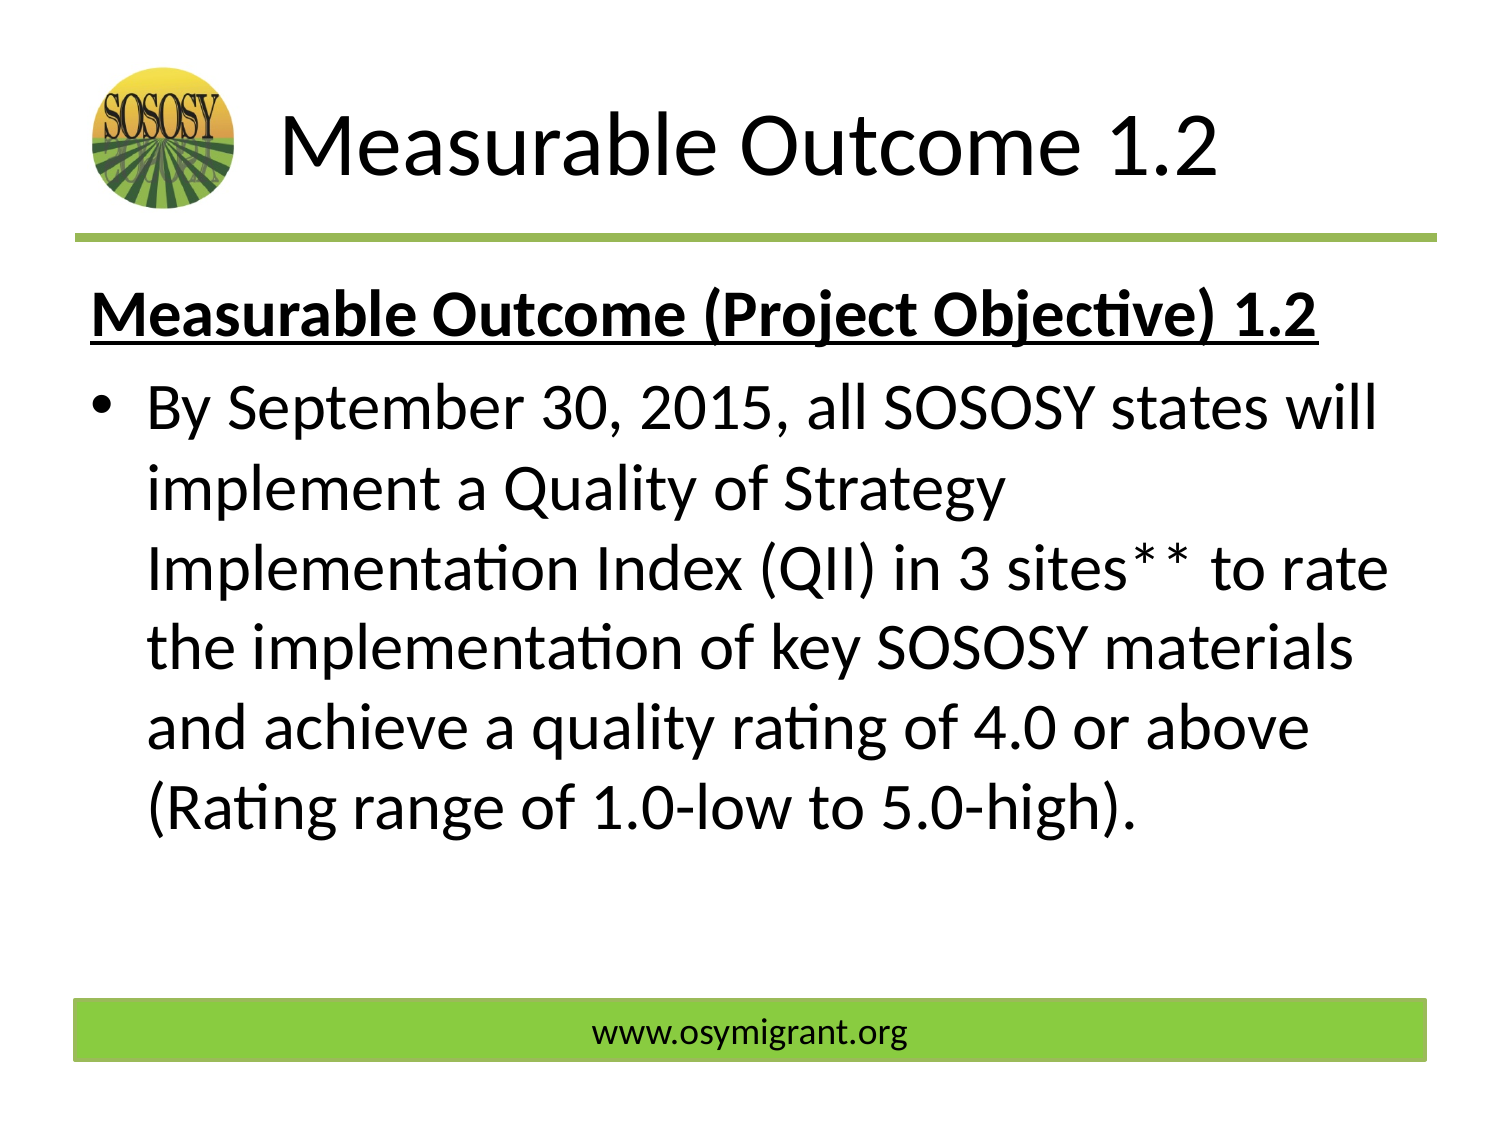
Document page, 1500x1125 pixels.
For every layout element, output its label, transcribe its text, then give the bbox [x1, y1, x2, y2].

picture [87, 62, 241, 213]
list Measurable Outcome (Project Objective) 1.2 By September 30, 2015, all SOSOSY states will implement a Quality of Strategy Implementation Index (QII) in 3 sites** to rate the implementation of key SOSOSY materials and achieve a quality rating of 4.0 or above (Rating range of 1.0-low to 5.0-high). [75, 262, 1425, 998]
text_box www.osymigrant.org [73, 998, 1427, 1062]
title Measurable Outcome 1.2 [75, 45, 1425, 233]
